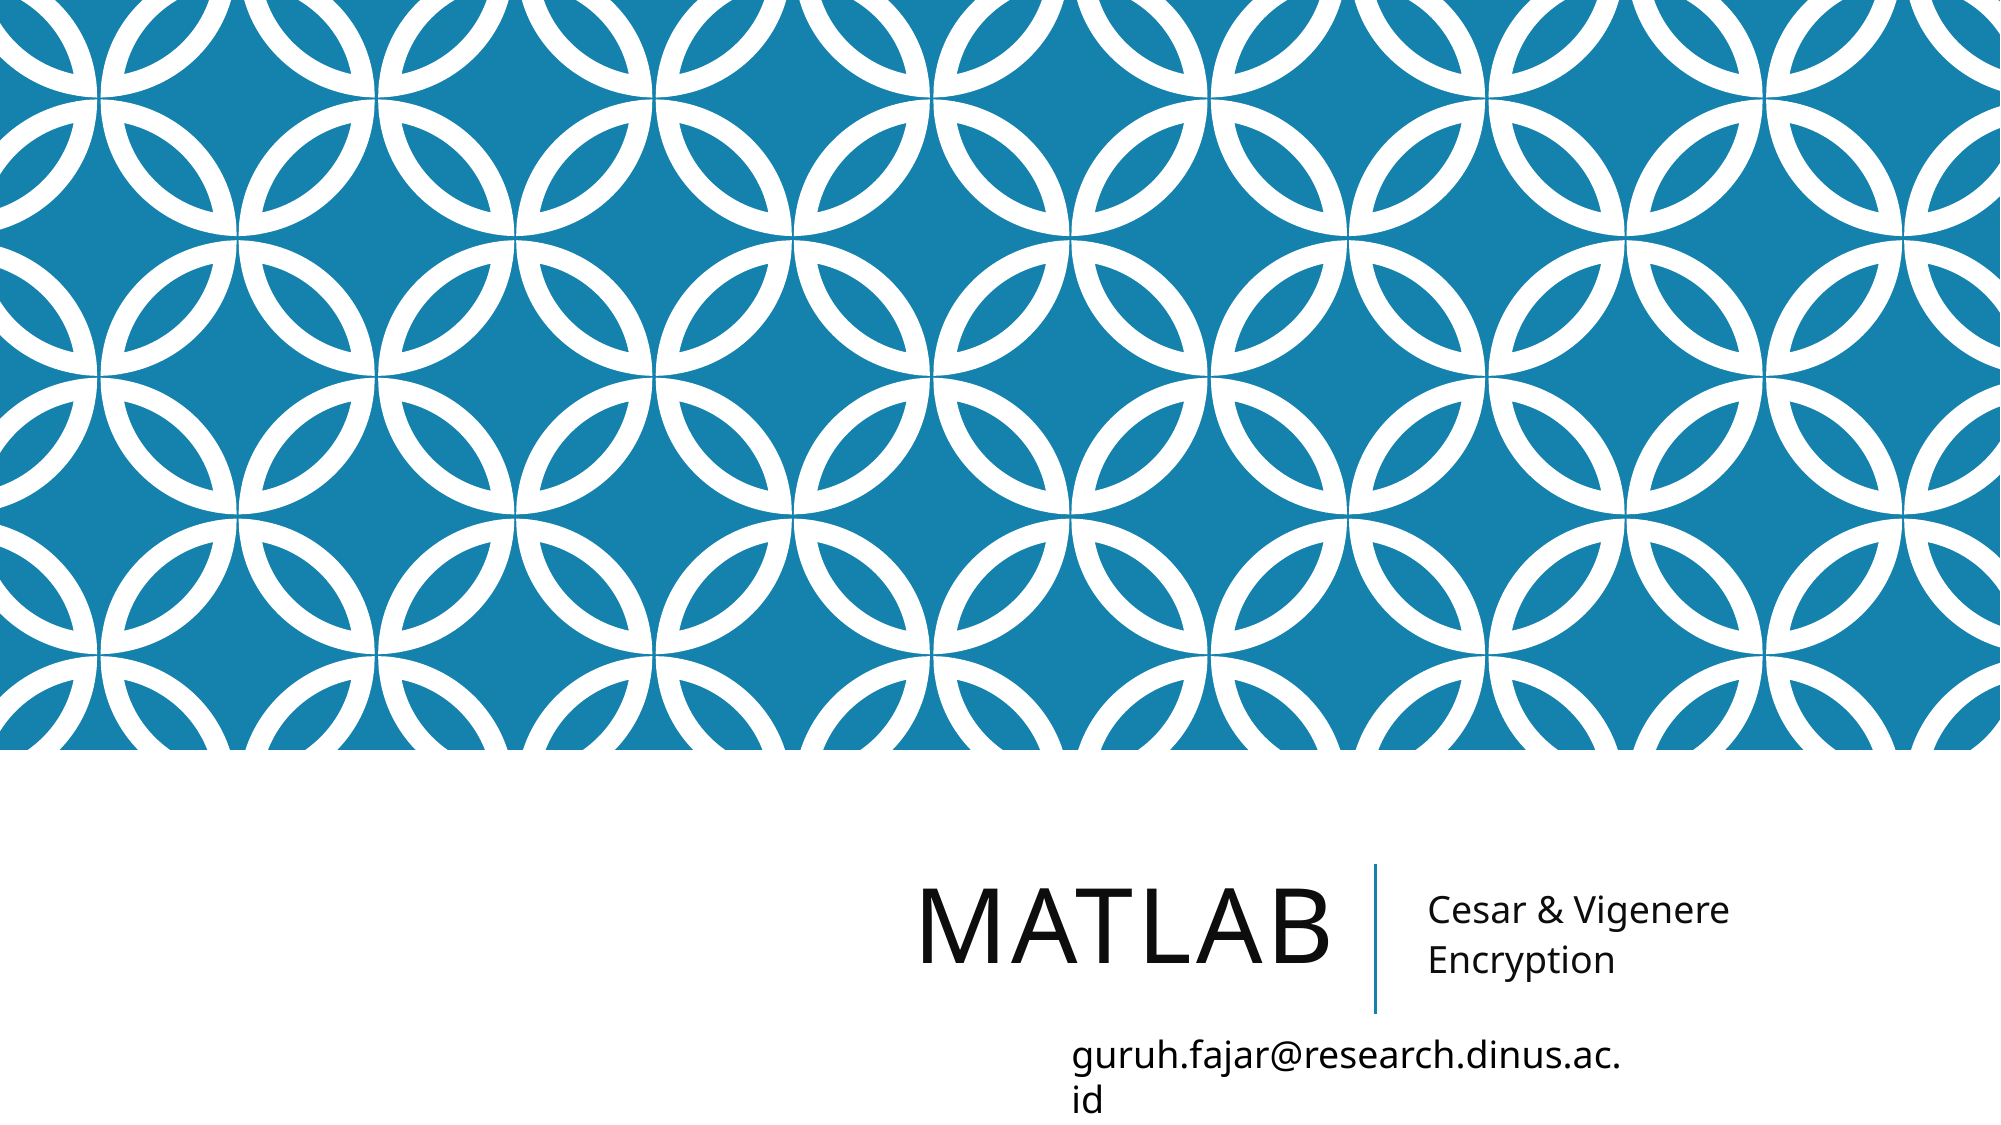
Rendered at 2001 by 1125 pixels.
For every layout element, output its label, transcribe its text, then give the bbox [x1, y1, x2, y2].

text_box guruh.fajar@research.dinus.ac.id [1056, 1023, 1644, 1125]
subtitle Cesar & Vigenere Encryption [1412, 813, 1938, 1054]
title Matlab [75, 813, 1350, 1054]
